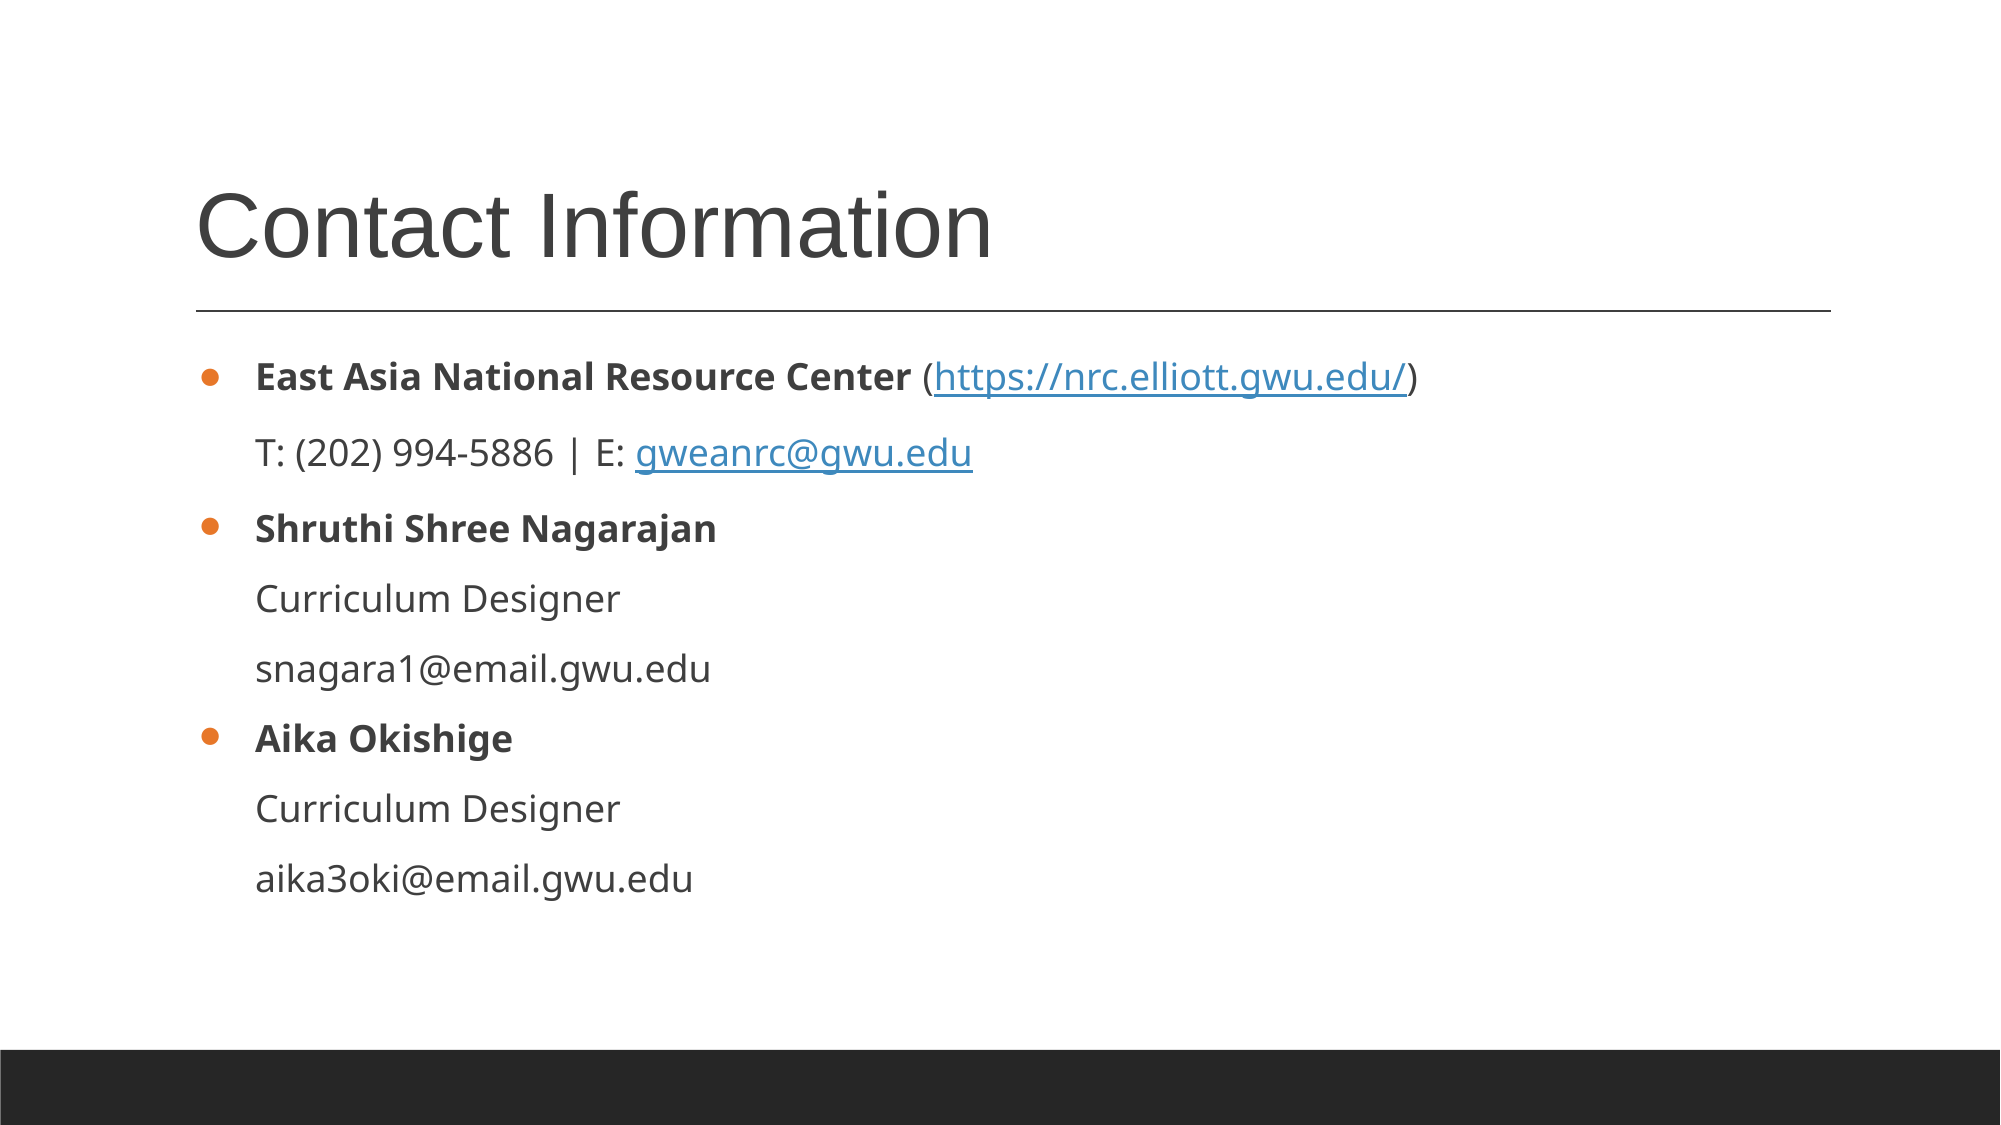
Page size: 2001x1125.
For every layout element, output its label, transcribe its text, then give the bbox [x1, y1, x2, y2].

list East Asia National Resource Center (https://nrc.elliott.gwu.edu/) T: (202) 994-5886 | E: gweanrc@gwu.edu Shruthi Shree Nagarajan Curriculum Designer snagara1@email.gwu.edu Aika Okishige Curriculum Designer aika3oki@email.gwu.edu [180, 345, 1830, 963]
title Contact Information [180, 47, 1830, 285]
